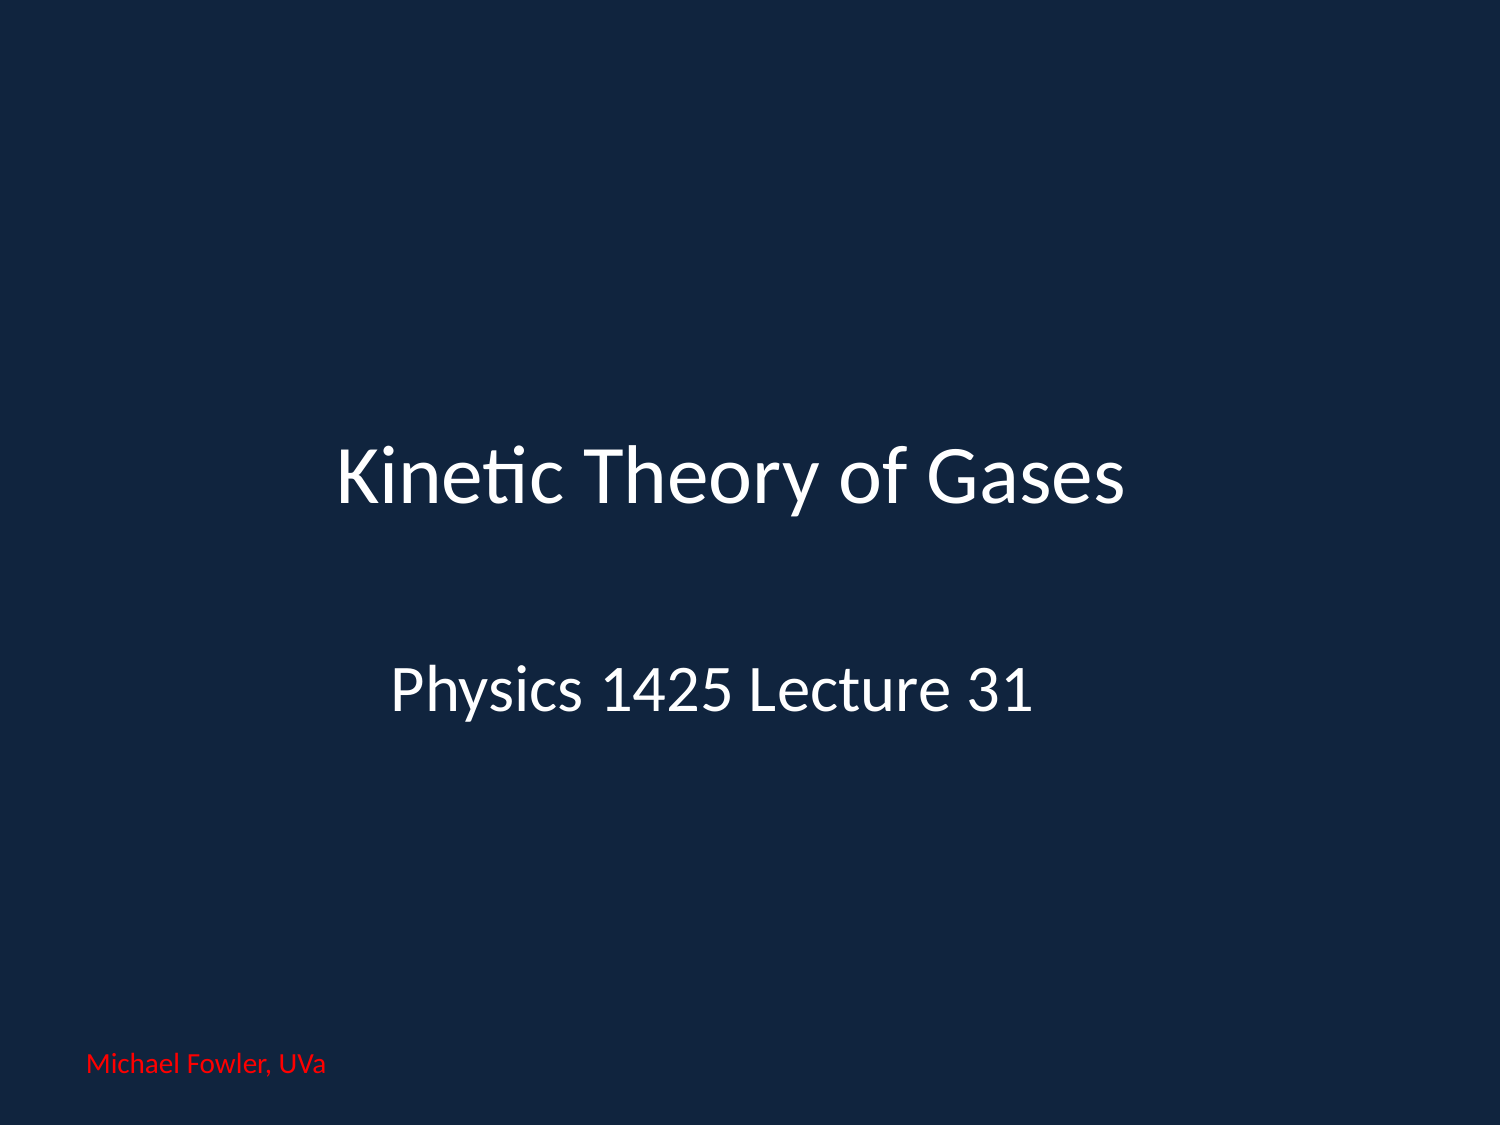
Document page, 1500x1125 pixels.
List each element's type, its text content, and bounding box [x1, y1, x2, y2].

text_box Michael Fowler, UVa [71, 1036, 484, 1087]
title Kinetic Theory of Gases [37, 350, 1425, 592]
subtitle Physics 1425 Lecture 31 [187, 637, 1238, 925]
